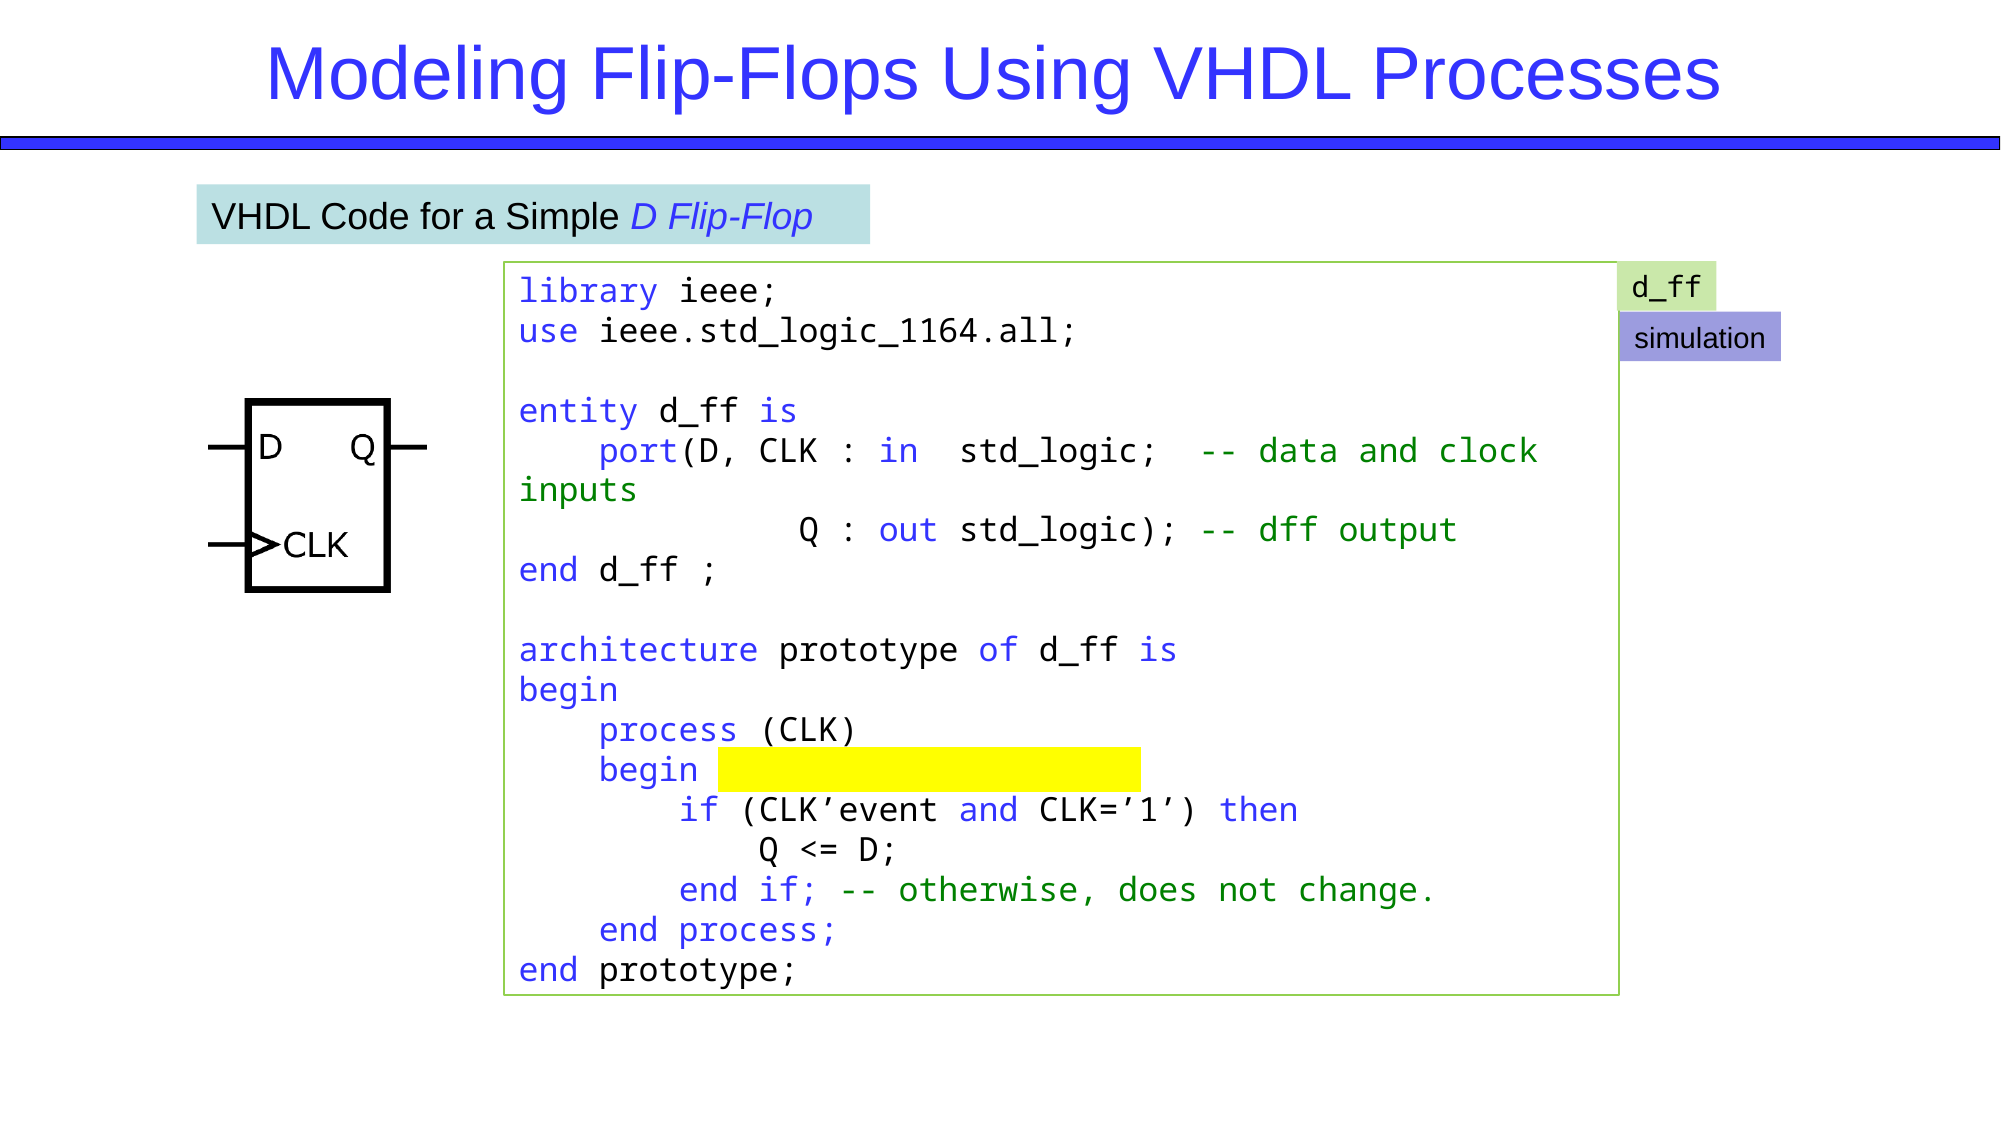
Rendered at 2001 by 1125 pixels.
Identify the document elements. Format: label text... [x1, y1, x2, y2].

text_box VHDL Code for a Simple D Flip-Flop [196, 184, 871, 245]
title Modeling Flip-Flops Using VHDL Processes [43, 19, 1945, 121]
text_box d_ff [1616, 261, 1717, 311]
text_box library ieee; use ieee.std_logic_1164.all; entity d_ff is port(D, CLK : in std_logic; -- data and clock inputs Q : out std_logic); -- dff output end d_ff ; architecture prototype of d_ff is begin process (CLK) begin if (CLK’event and CLK=’1’) then Q <= D; end if; -- otherwise, does not change. end process; end prototype; [503, 261, 1619, 995]
picture [208, 398, 427, 593]
text_box simulation [1619, 311, 1781, 362]
